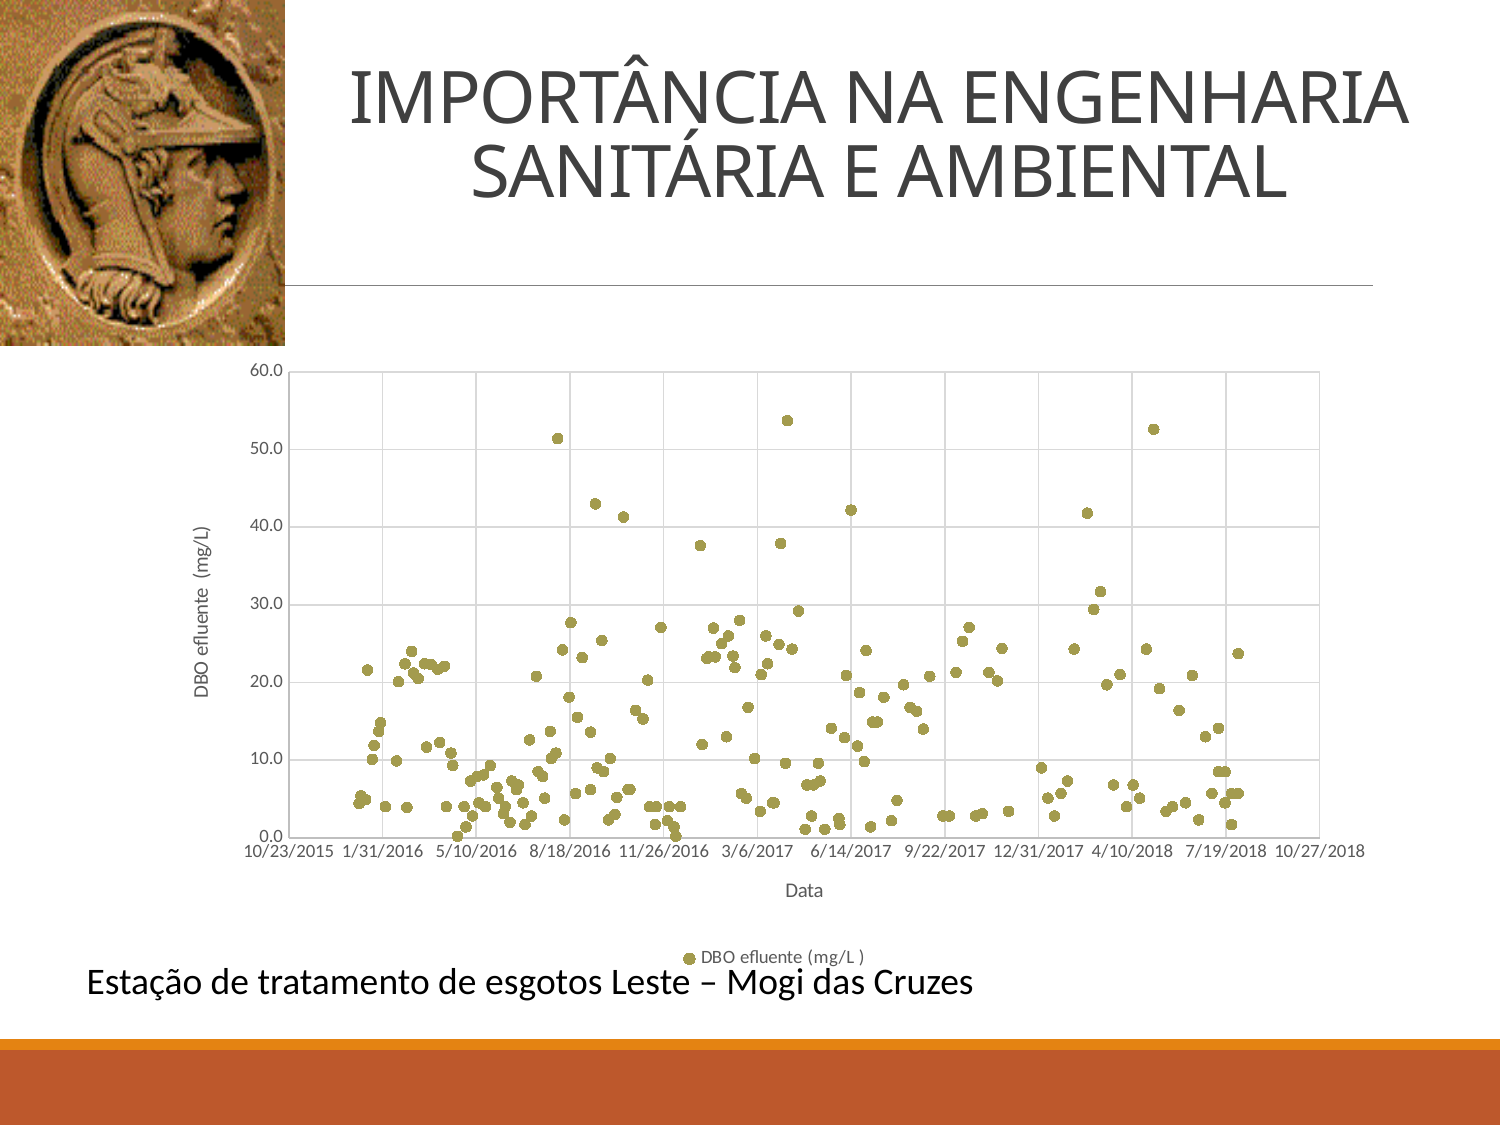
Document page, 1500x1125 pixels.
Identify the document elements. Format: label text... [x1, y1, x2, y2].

picture [0, 0, 288, 351]
chart [158, 349, 1391, 975]
title IMPORTÂNCIA NA ENGENHARIA SANITÁRIA E AMBIENTAL [297, 54, 1471, 220]
text_box Estação de tratamento de esgotos Leste – Mogi das Cruzes [71, 949, 990, 1010]
